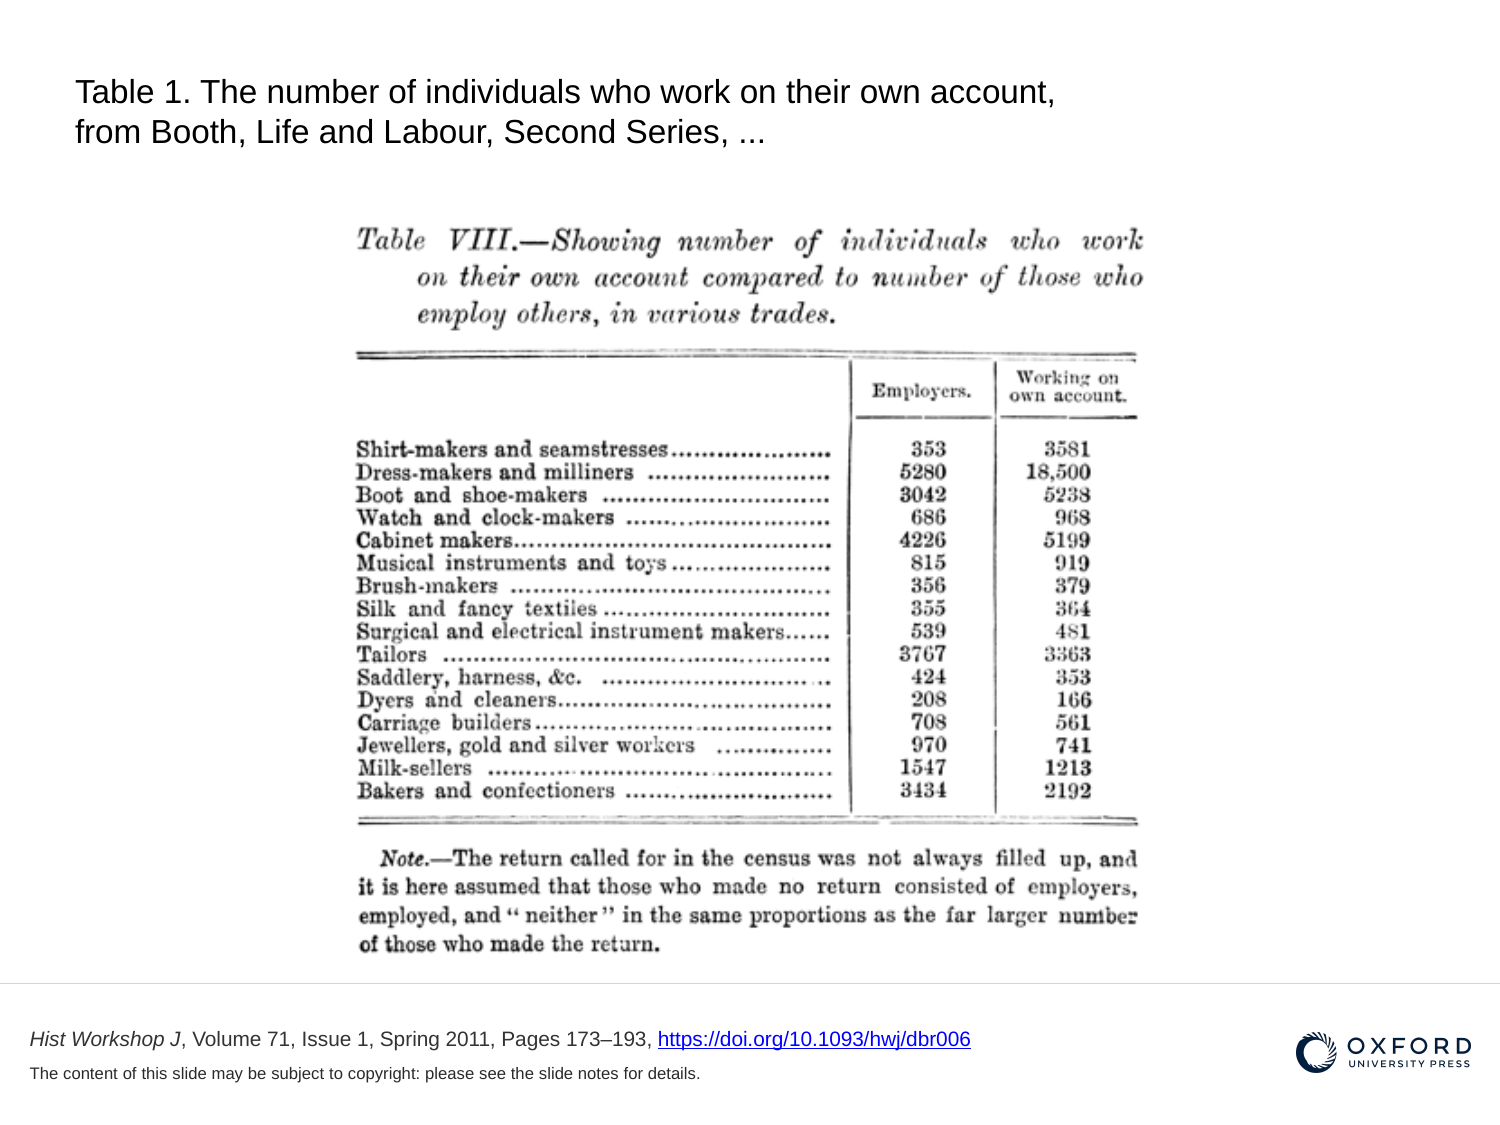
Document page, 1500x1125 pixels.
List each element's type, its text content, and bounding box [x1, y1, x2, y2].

picture [1296, 1032, 1471, 1073]
title Table 1. The number of individuals who work on their own account, from Booth, Life and Labour, Second Series, ... [75, 69, 1078, 171]
footer Hist Workshop J, Volume 71, Issue 1, Spring 2011, Pages 173–193, https://doi.org/10.1093/hwj/dbr006 The content of this slide may be subject to copyright: please see the slide notes for details. [0, 983, 1260, 1125]
picture [352, 224, 1147, 957]
